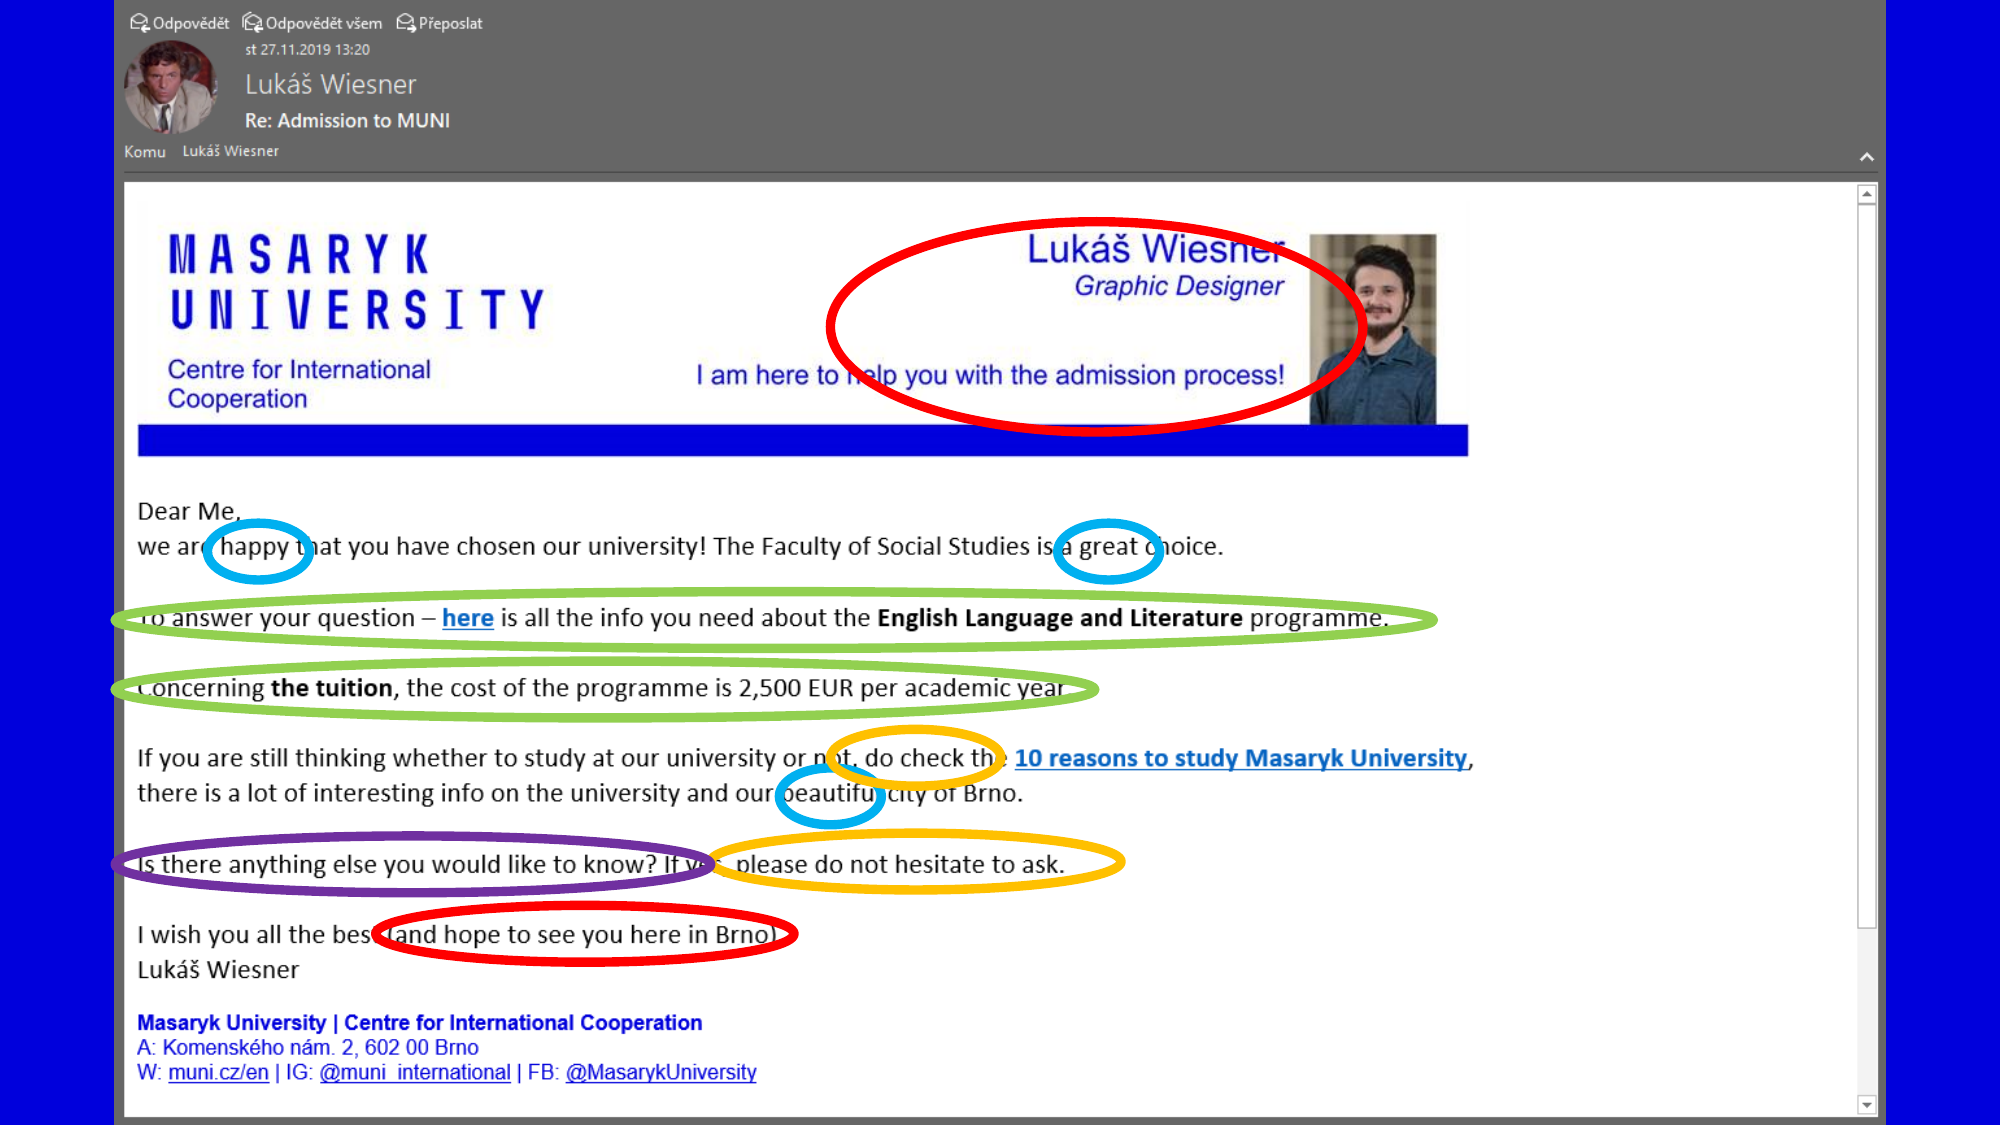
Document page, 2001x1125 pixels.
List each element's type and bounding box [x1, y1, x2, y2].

picture [114, 0, 1886, 1125]
